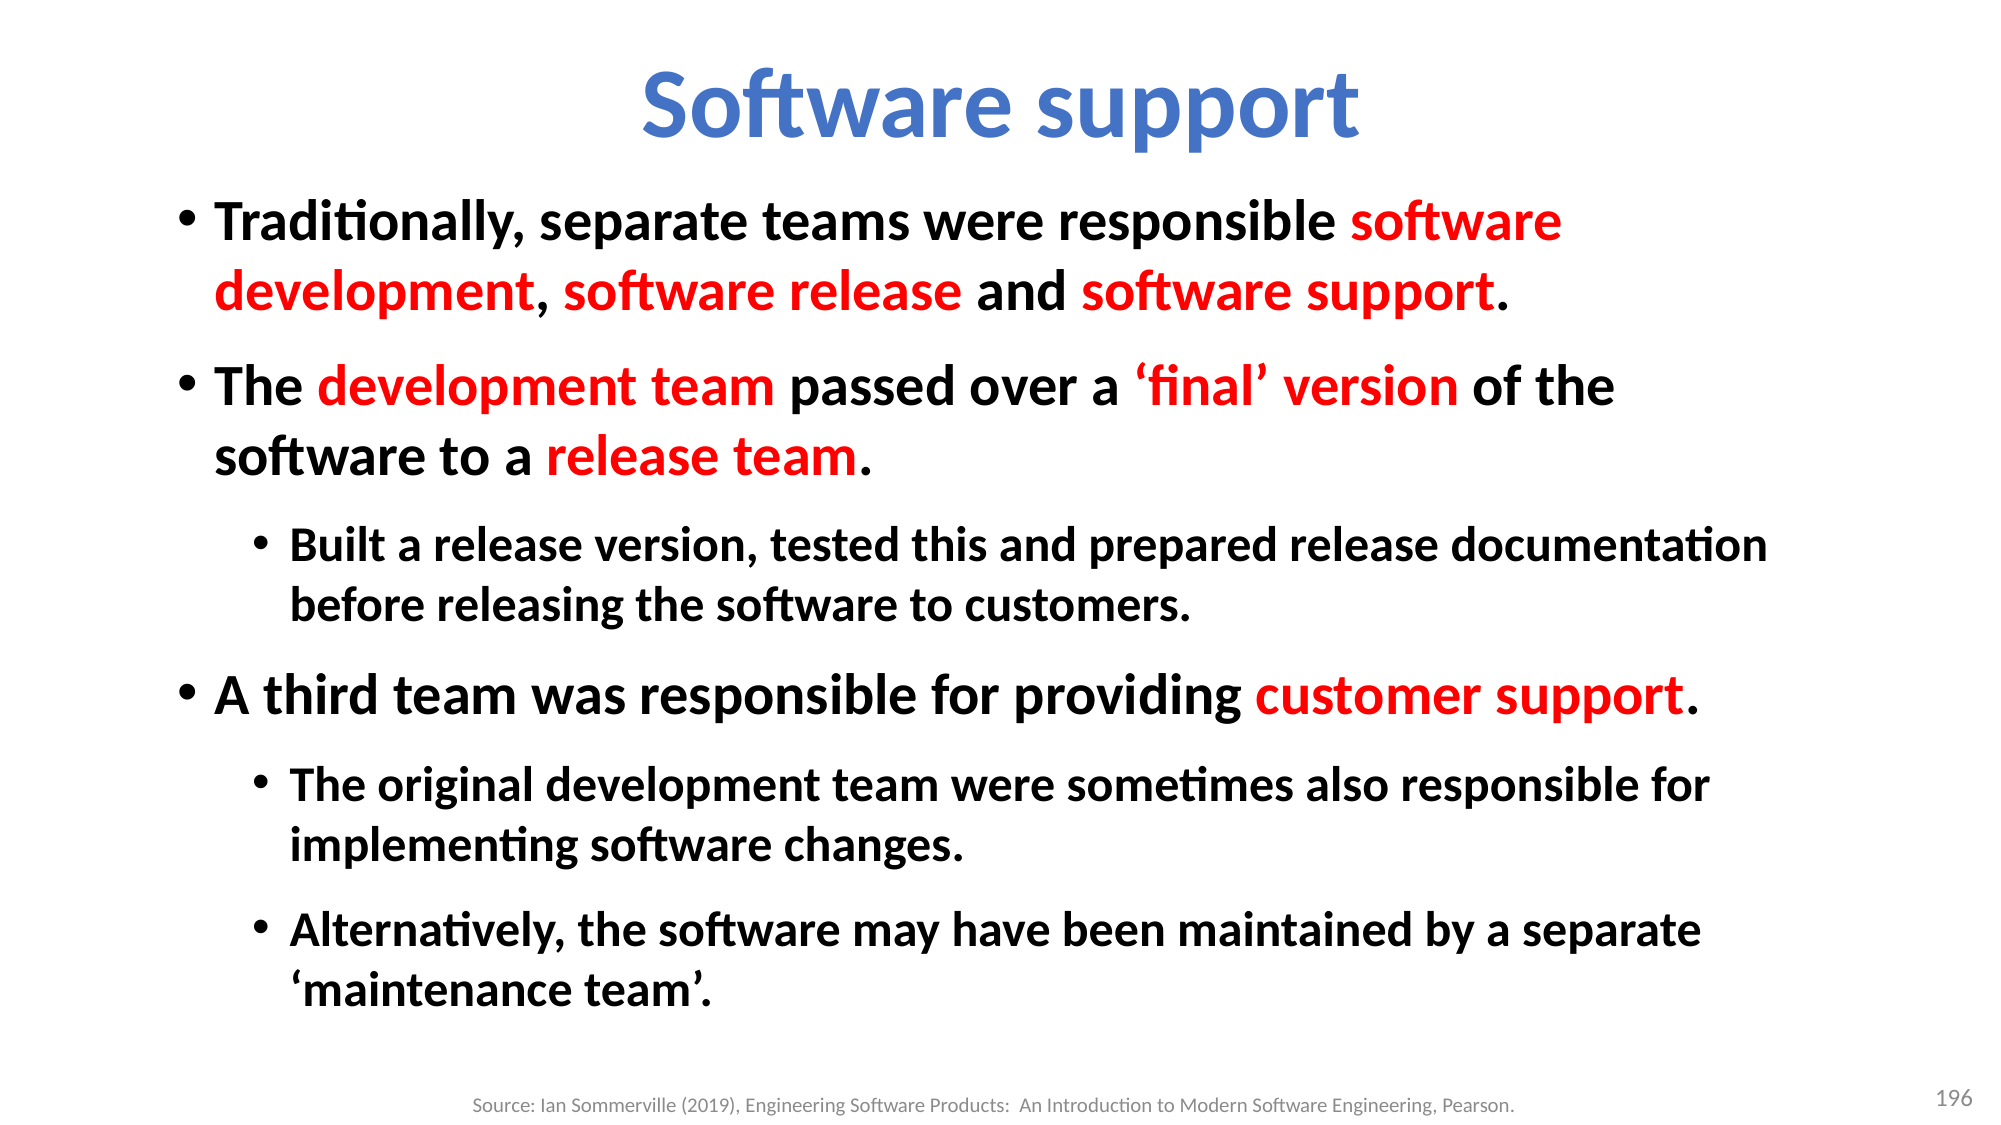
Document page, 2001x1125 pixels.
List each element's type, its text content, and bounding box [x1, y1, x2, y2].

slide_number 196 [1830, 1076, 1989, 1116]
footer Source: Ian Sommerville (2019), Engineering Software Products: An Introduction to Modern Software Engineering, Pearson. [350, 1082, 1638, 1125]
list Traditionally, separate teams were responsible software development, software release and software support. The development team passed over a ‘final’ version of the software to a release team. Built a release version, tested this and prepared release documentation before releasing the software to customers. A third team was responsible for providing customer support. The original development team were sometimes also responsible for implementing software changes. Alternatively, the software may have been maintained by a separate ‘maintenance team’. [161, 174, 1831, 1070]
title Software support [326, 19, 1677, 175]
